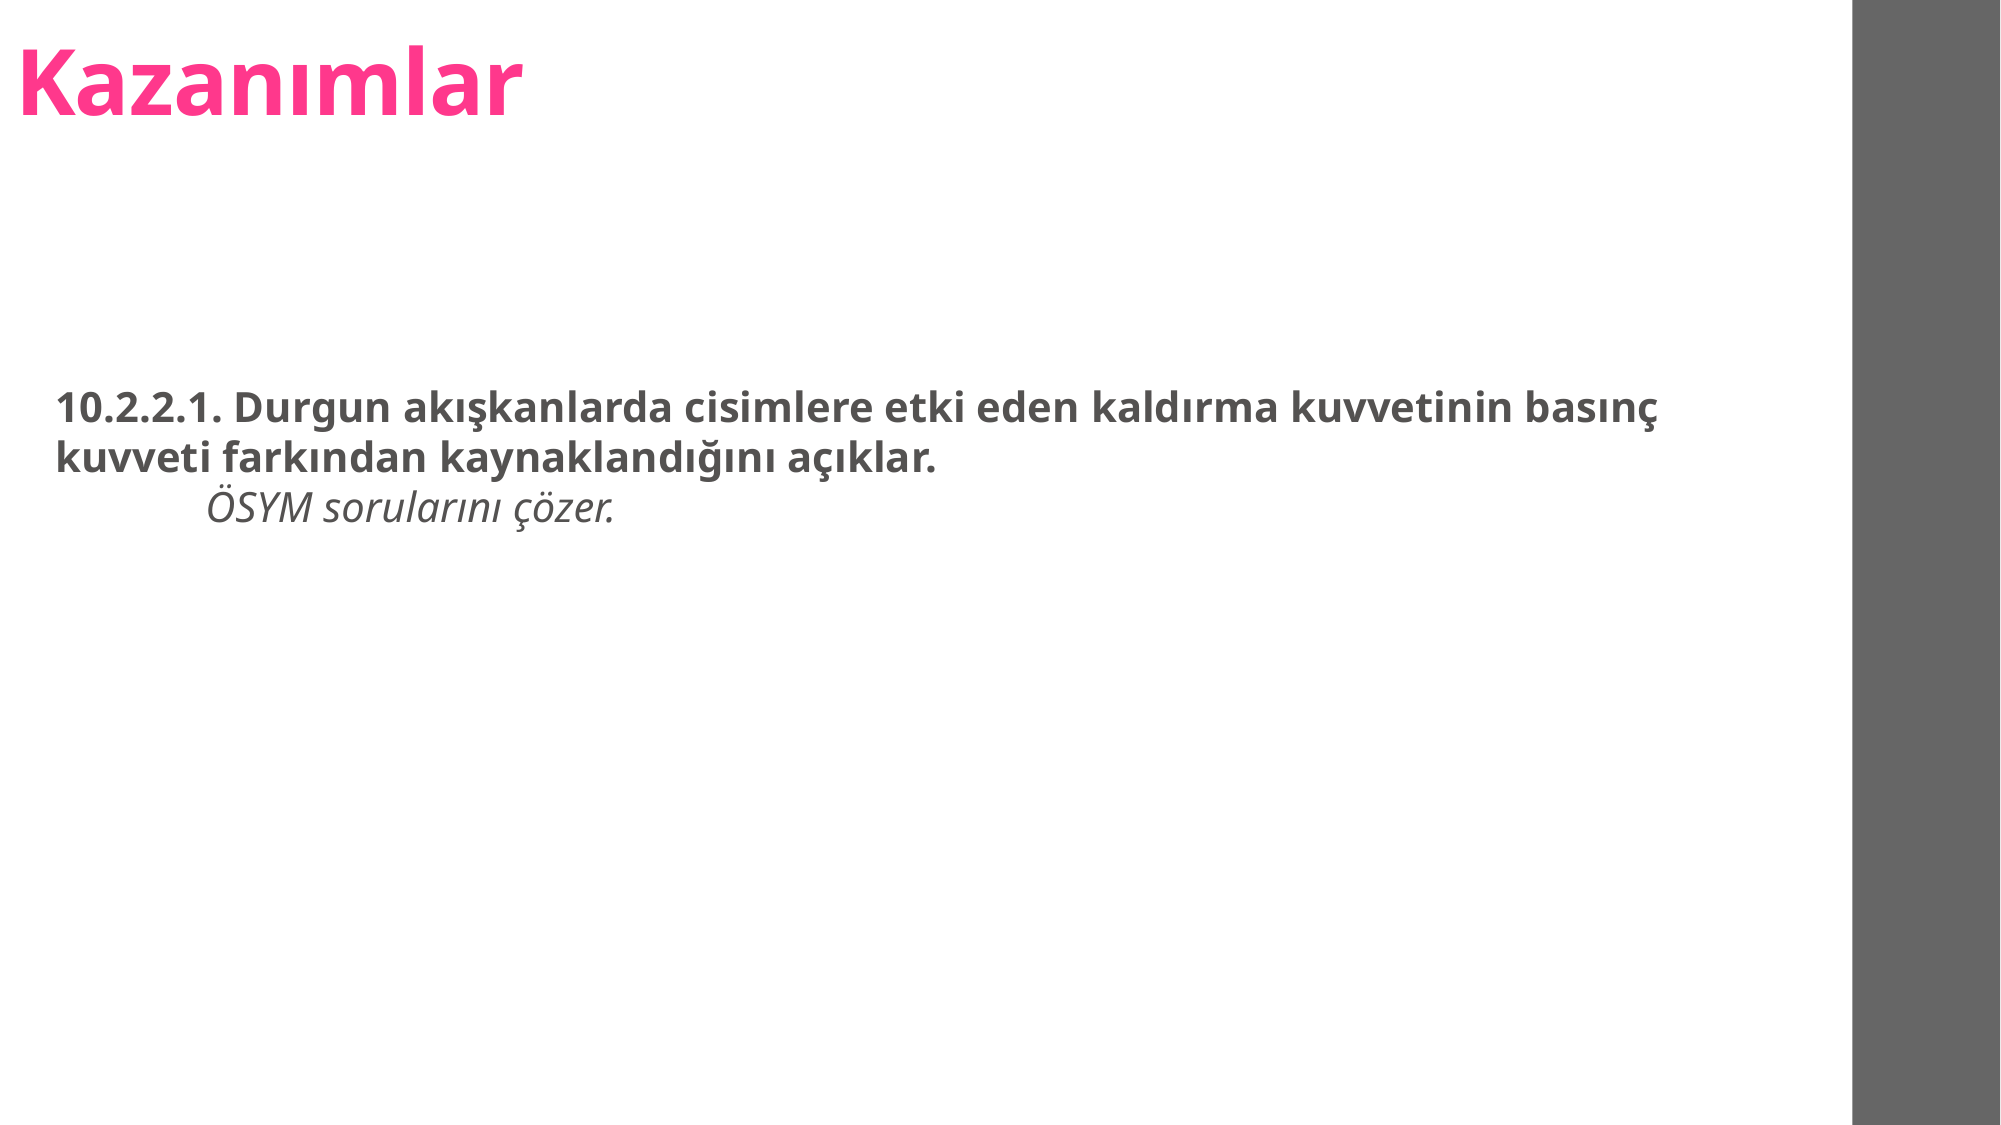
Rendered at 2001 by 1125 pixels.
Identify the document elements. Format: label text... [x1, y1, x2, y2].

title Kazanımlar [0, 0, 1644, 143]
text_box 10.2.2.1. Durgun akışkanlarda cisimlere etki eden kaldırma kuvvetinin basınç kuvveti farkından kaynaklandığını açıklar. ÖSYM sorularını çözer. [40, 373, 1756, 574]
